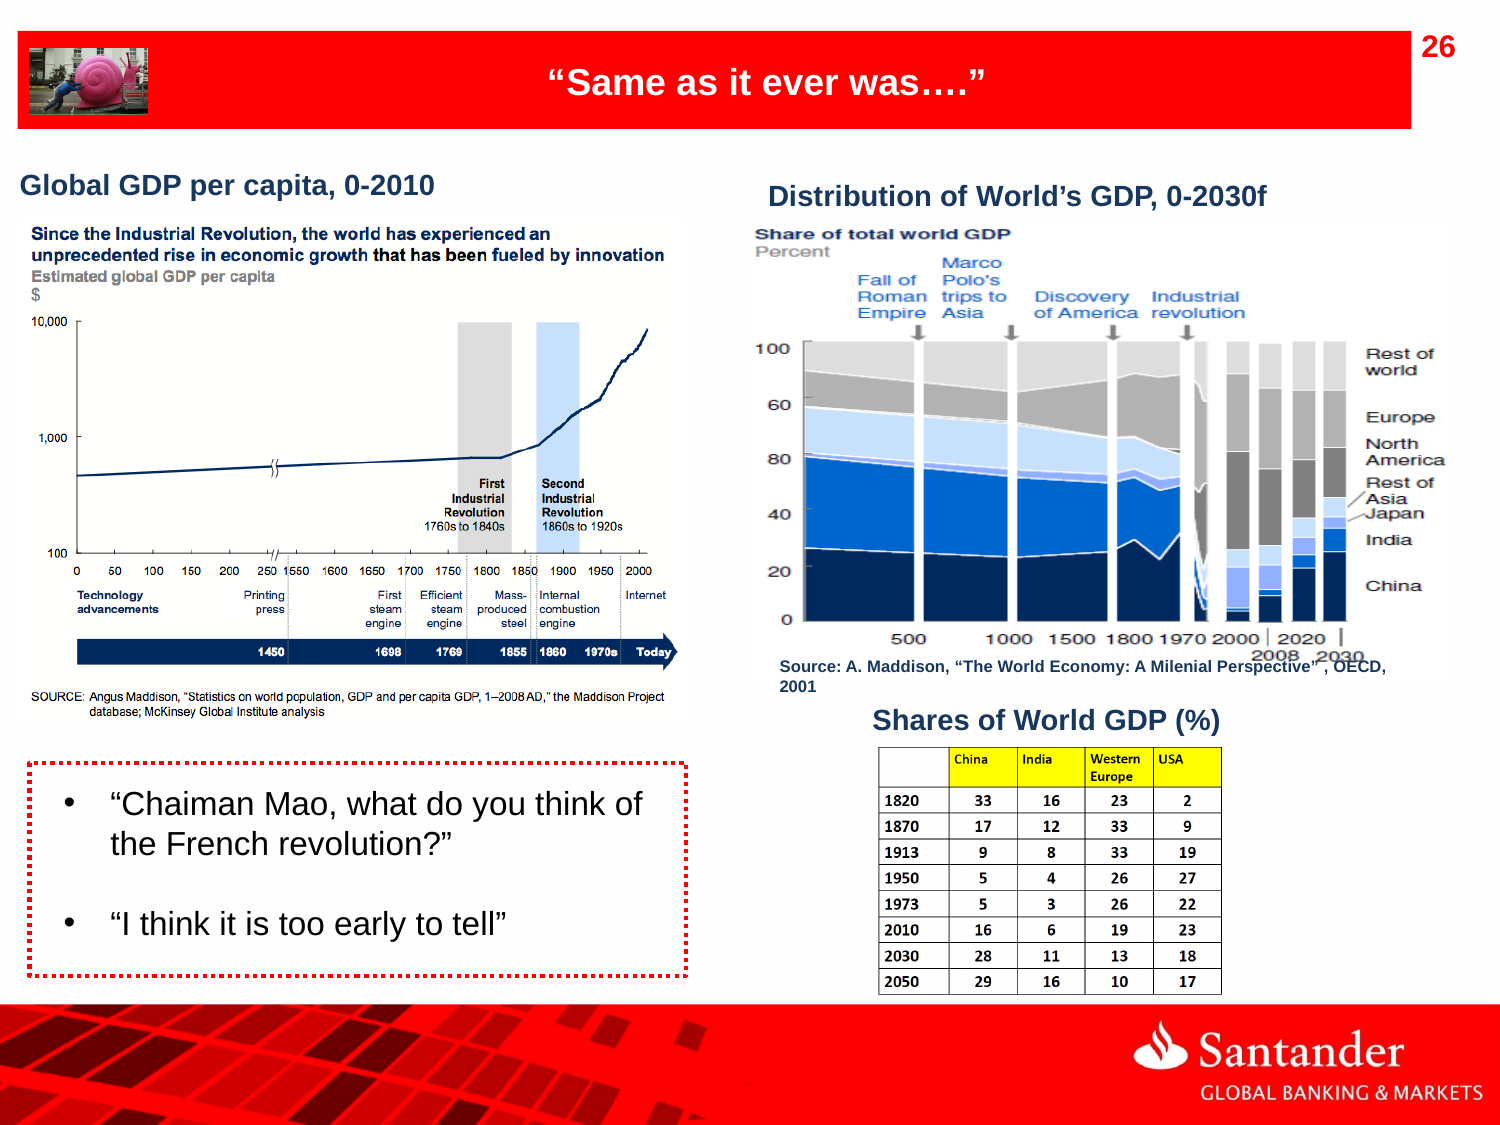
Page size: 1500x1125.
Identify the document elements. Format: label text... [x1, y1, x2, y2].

slide_number 26 [1328, 21, 1472, 97]
text_box “Same as it ever was….” [17, 30, 1412, 129]
text_box Source: A. Maddison, “The World Economy: A Milenial Perspective” , OECD, 2001 [772, 685, 1429, 703]
text_box [29, 763, 687, 976]
text_box Distribution of World’s GDP, 0-2030f [760, 169, 1387, 220]
text_box Shares of World GDP (%) [865, 694, 1317, 744]
text_box Global GDP per capita, 0-2010 [12, 159, 751, 209]
picture [0, 0, 1500, 1125]
